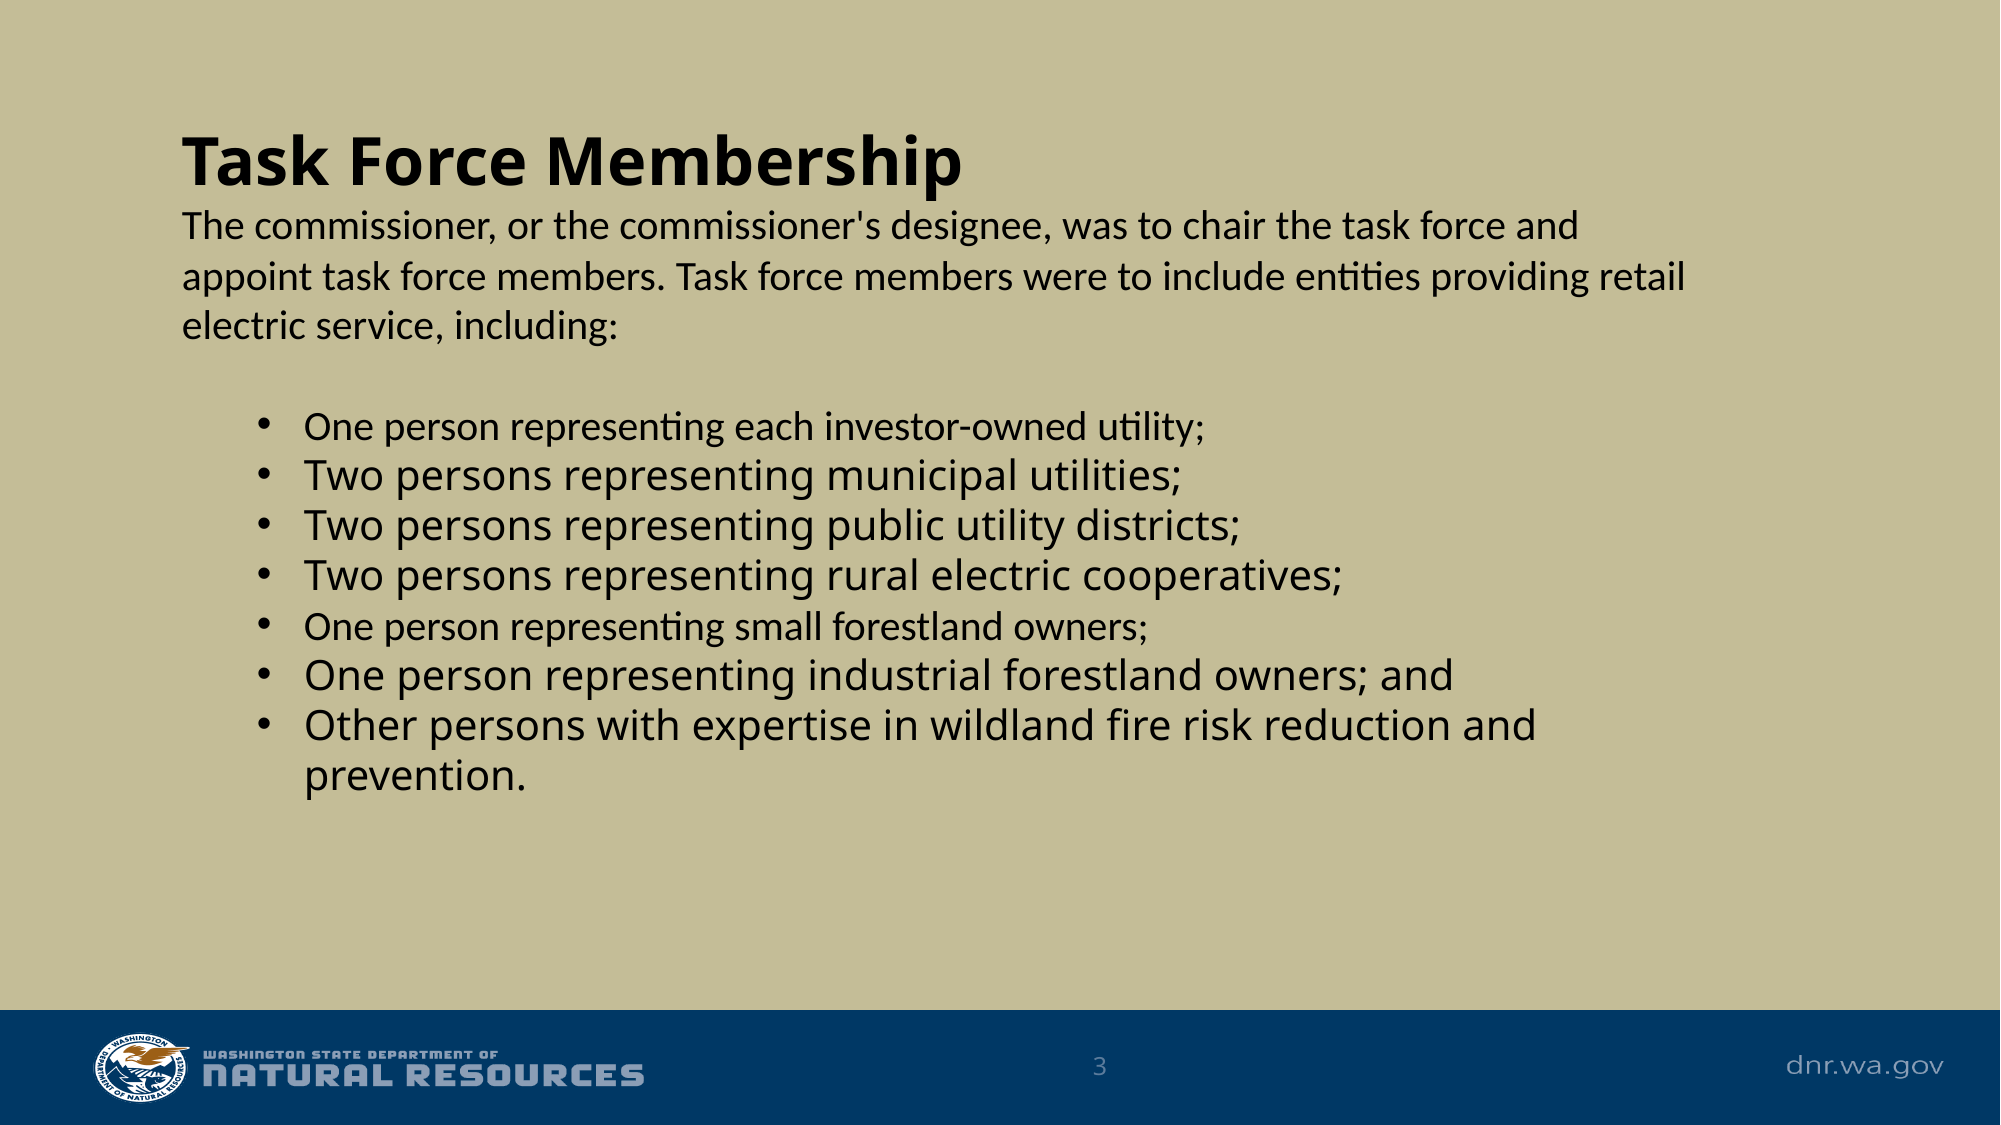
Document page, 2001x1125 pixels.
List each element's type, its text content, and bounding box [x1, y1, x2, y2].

picture [0, 1010, 2000, 1125]
text_box Task Force Membership The commissioner, or the commissioner's designee, was to chair the task force and appoint task force members. Task force members were to include entities providing retail electric service, including: One person representing each investor-owned utility; Two persons representing municipal utilities; Two persons representing public utility districts; Two persons representing rural electric cooperatives; One person representing small forestland owners; One person representing industrial forestland owners; and Other persons with expertise in wildland fire risk reduction and prevention. [167, 111, 1724, 806]
slide_number 3 [866, 1037, 1334, 1098]
